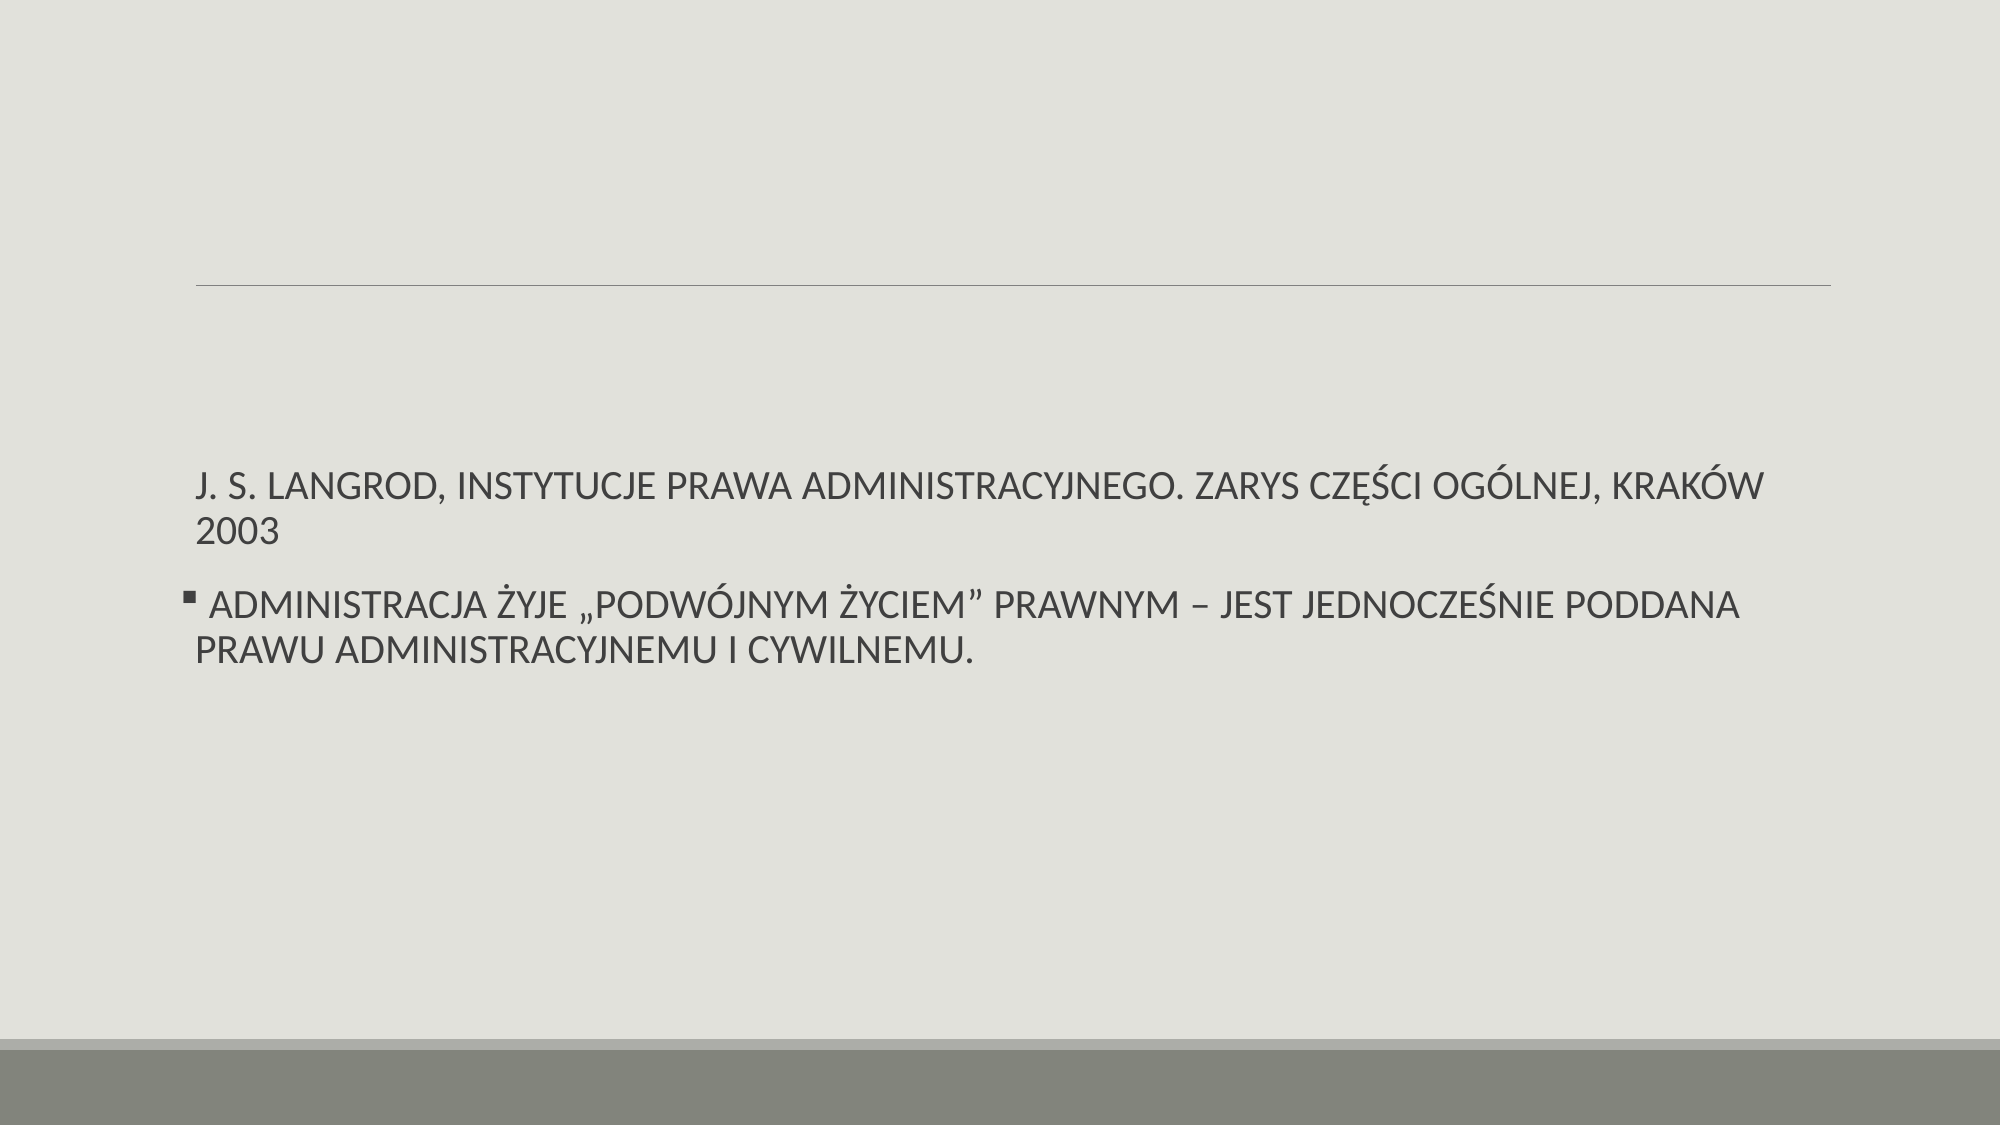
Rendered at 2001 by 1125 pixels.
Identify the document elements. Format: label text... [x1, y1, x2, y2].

list J. S. LANGROD, INSTYTUCJE PRAWA ADMINISTRACYJNEGO. ZARYS CZĘŚCI OGÓLNEJ, KRAKÓW 2003 ADMINISTRACJA ŻYJE „PODWÓJNYM ŻYCIEM” PRAWNYM – JEST JEDNOCZEŚNIE PODDANA PRAWU ADMINISTRACYJNEMU I CYWILNEMU. [180, 302, 1830, 963]
